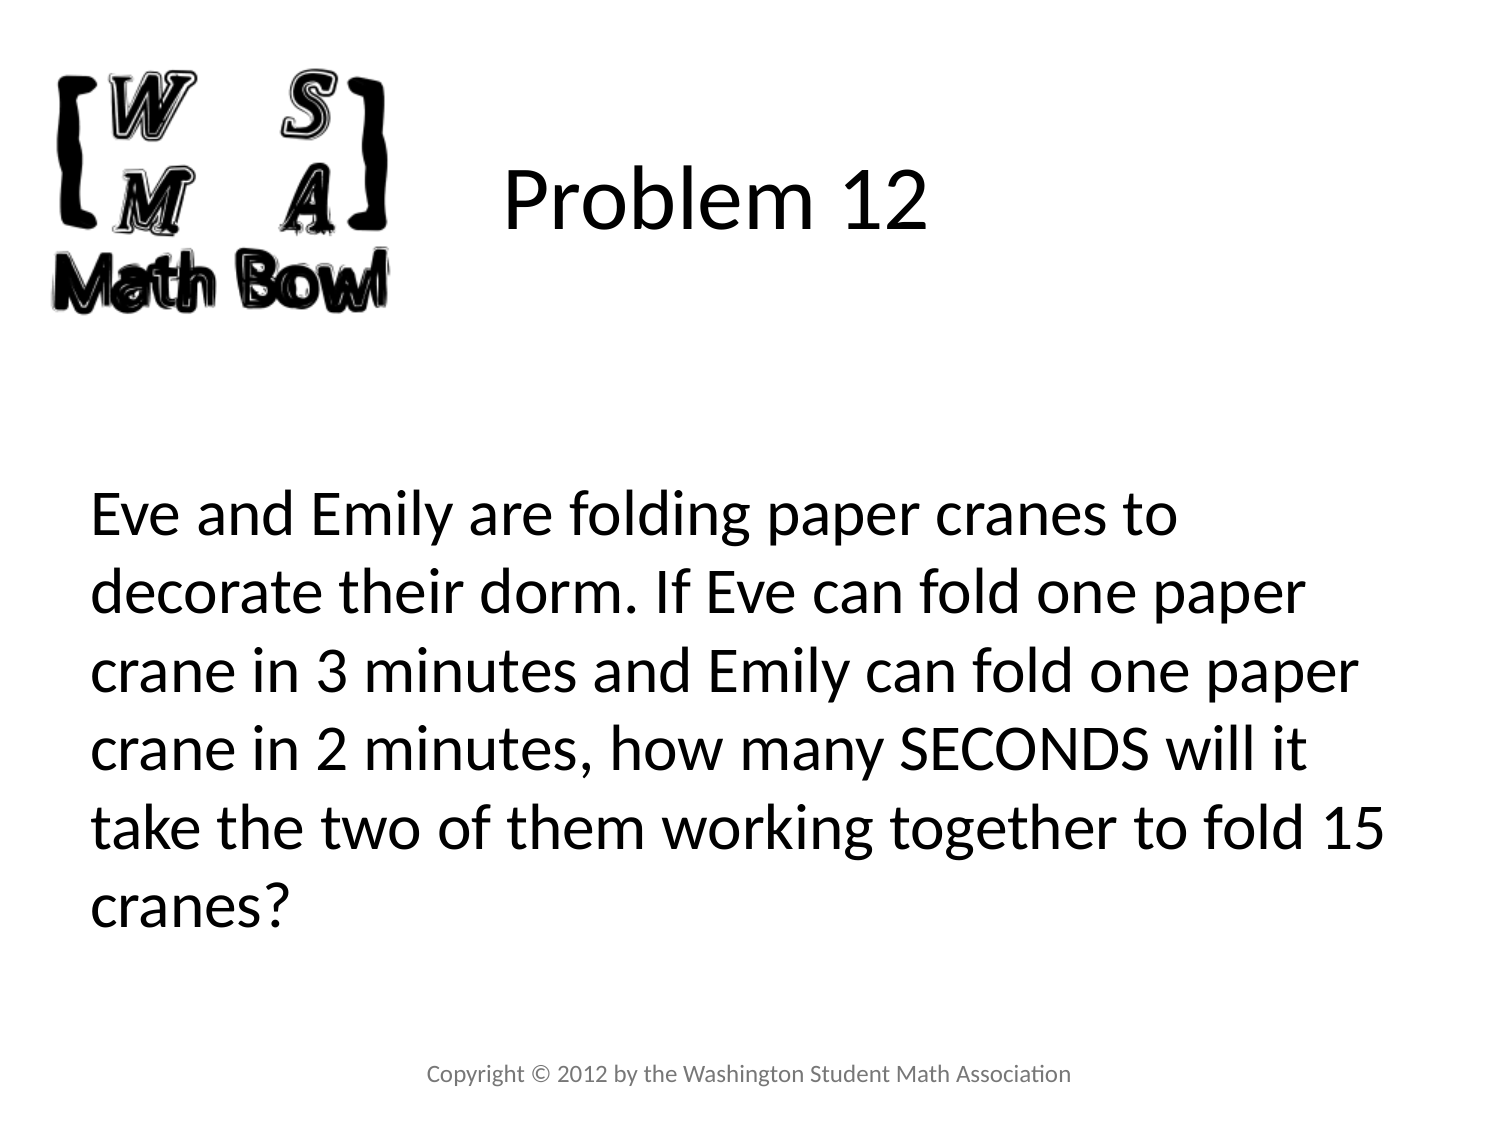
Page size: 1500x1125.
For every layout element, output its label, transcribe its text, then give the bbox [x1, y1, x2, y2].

picture [48, 62, 401, 324]
list Eve and Emily are folding paper cranes to decorate their dorm. If Eve can fold one paper crane in 3 minutes and Emily can fold one paper crane in 2 minutes, how many SECONDS will it take the two of them working together to fold 15 cranes? [75, 462, 1425, 950]
text_box Copyright © 2012 by the Washington Student Math Association [374, 1050, 1125, 1095]
title Problem 12 [487, 99, 1400, 287]
